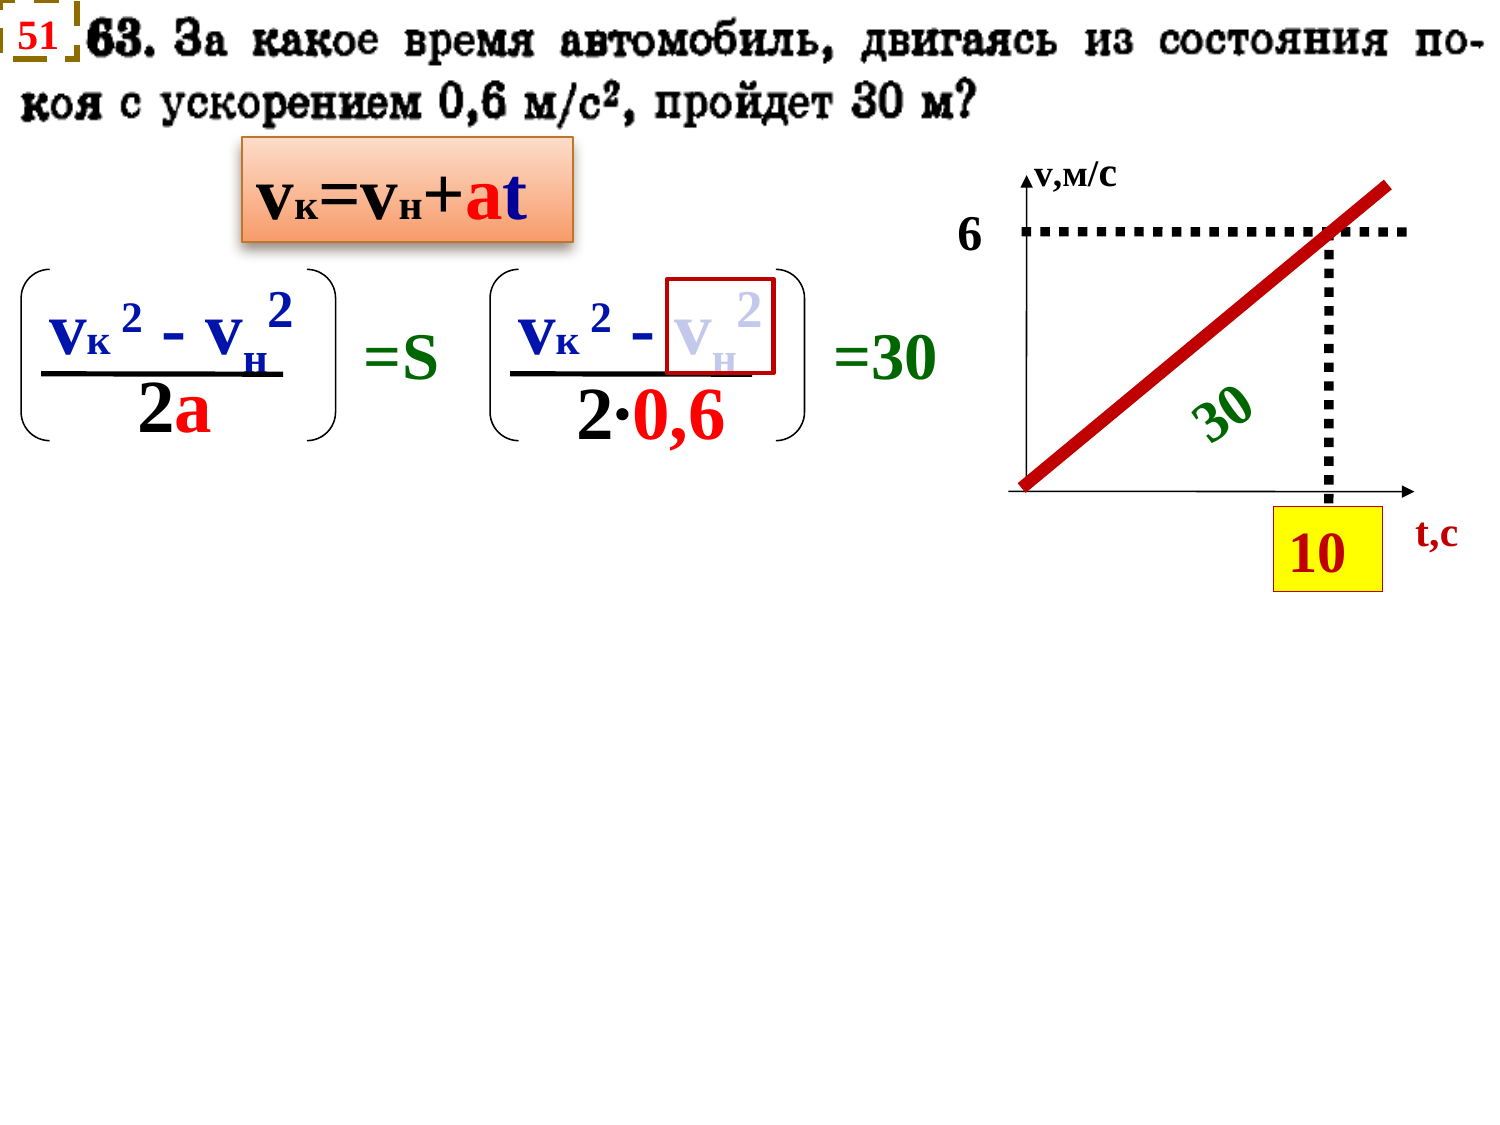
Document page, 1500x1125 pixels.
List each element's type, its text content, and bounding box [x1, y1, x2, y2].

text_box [1008, 136, 1500, 573]
picture [0, 0, 1500, 138]
text_box vк=vн+at [241, 155, 574, 243]
text_box 4 [1317, 236, 1328, 253]
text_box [20, 254, 350, 459]
text_box =30 [828, 305, 987, 401]
text_box 4 [1330, 236, 1340, 253]
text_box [489, 255, 819, 466]
text_box =S [359, 305, 467, 401]
text_box 6 [942, 193, 998, 268]
